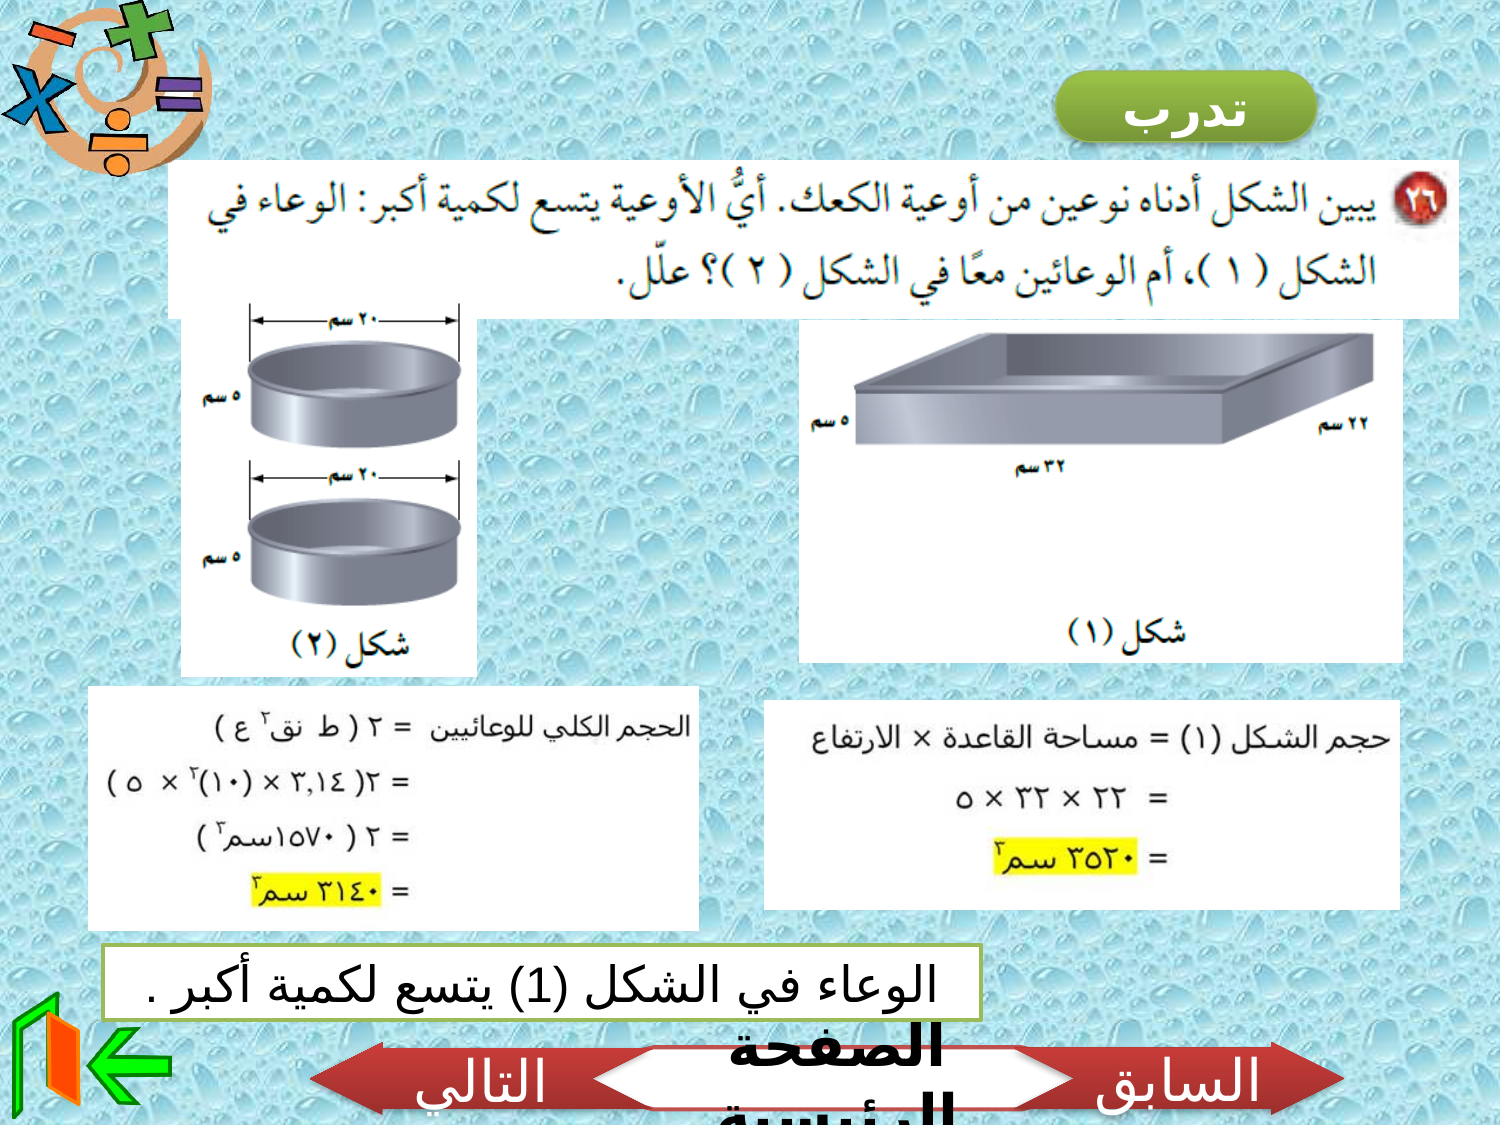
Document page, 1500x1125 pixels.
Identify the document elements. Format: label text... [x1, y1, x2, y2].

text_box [309, 1041, 1345, 1116]
picture [933, 1116, 943, 1125]
picture [0, 0, 1500, 1125]
picture [745, 1116, 817, 1125]
picture [921, 1022, 931, 1041]
picture [828, 1116, 923, 1125]
text_box الوعاء في الشكل (1) يتسع لكمية أكبر . [101, 943, 983, 1022]
text_box تدرب [1054, 70, 1318, 143]
